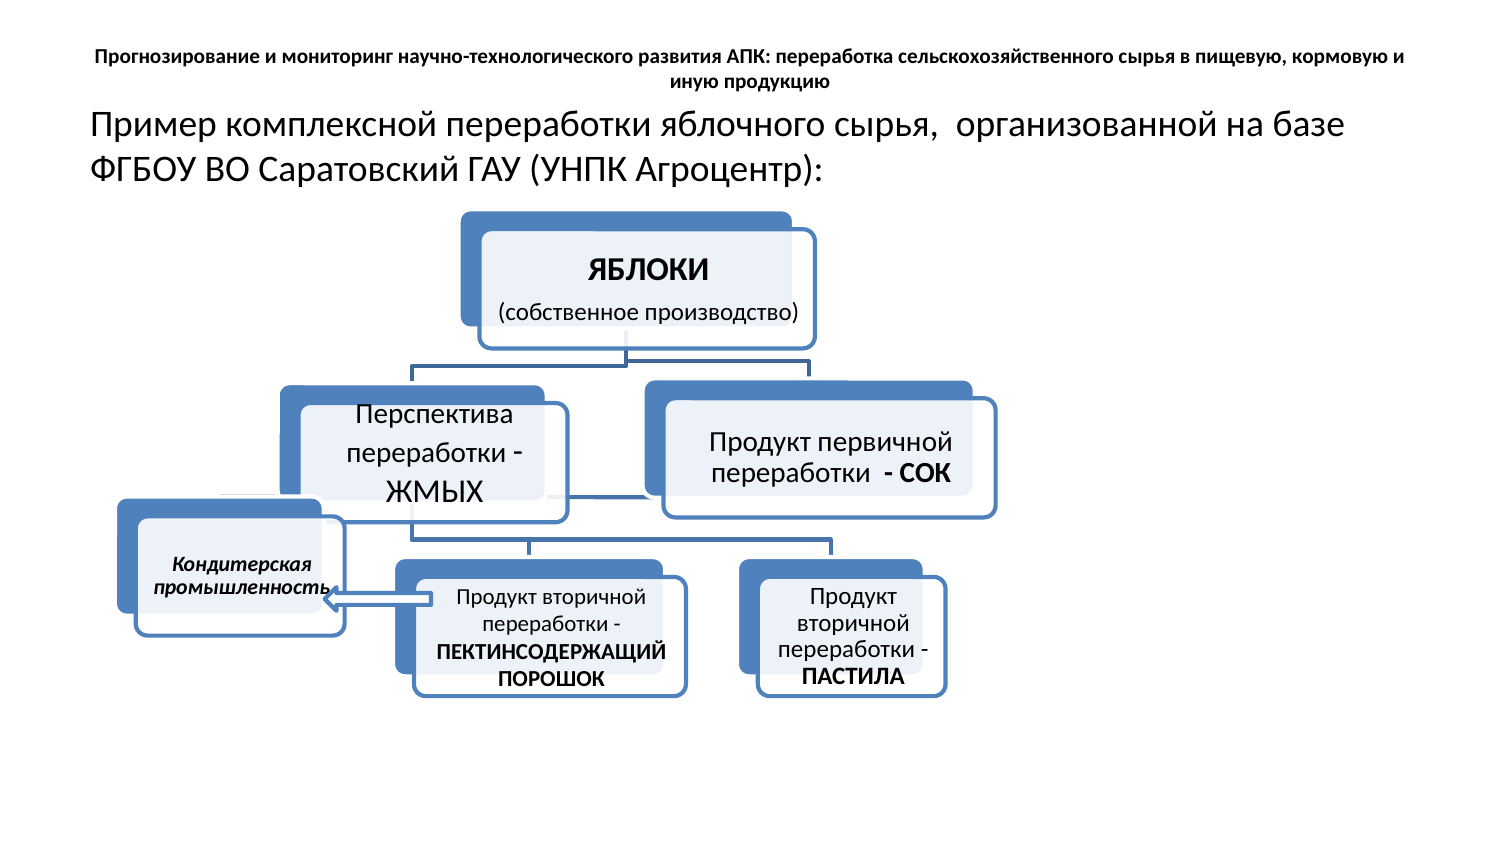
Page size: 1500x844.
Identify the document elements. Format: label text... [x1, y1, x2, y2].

title Прогнозирование и мониторинг научно-технологического развития АПК: переработка сельскохозяйственного сырья в пищевую, кормовую и иную продукцию [75, 33, 1425, 91]
list Пример комплексной переработки яблочного сырья, организованной на базе ФГБОУ ВО Саратовский ГАУ (УНПК Агроцентр): [75, 91, 1425, 754]
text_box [76, 208, 1081, 697]
